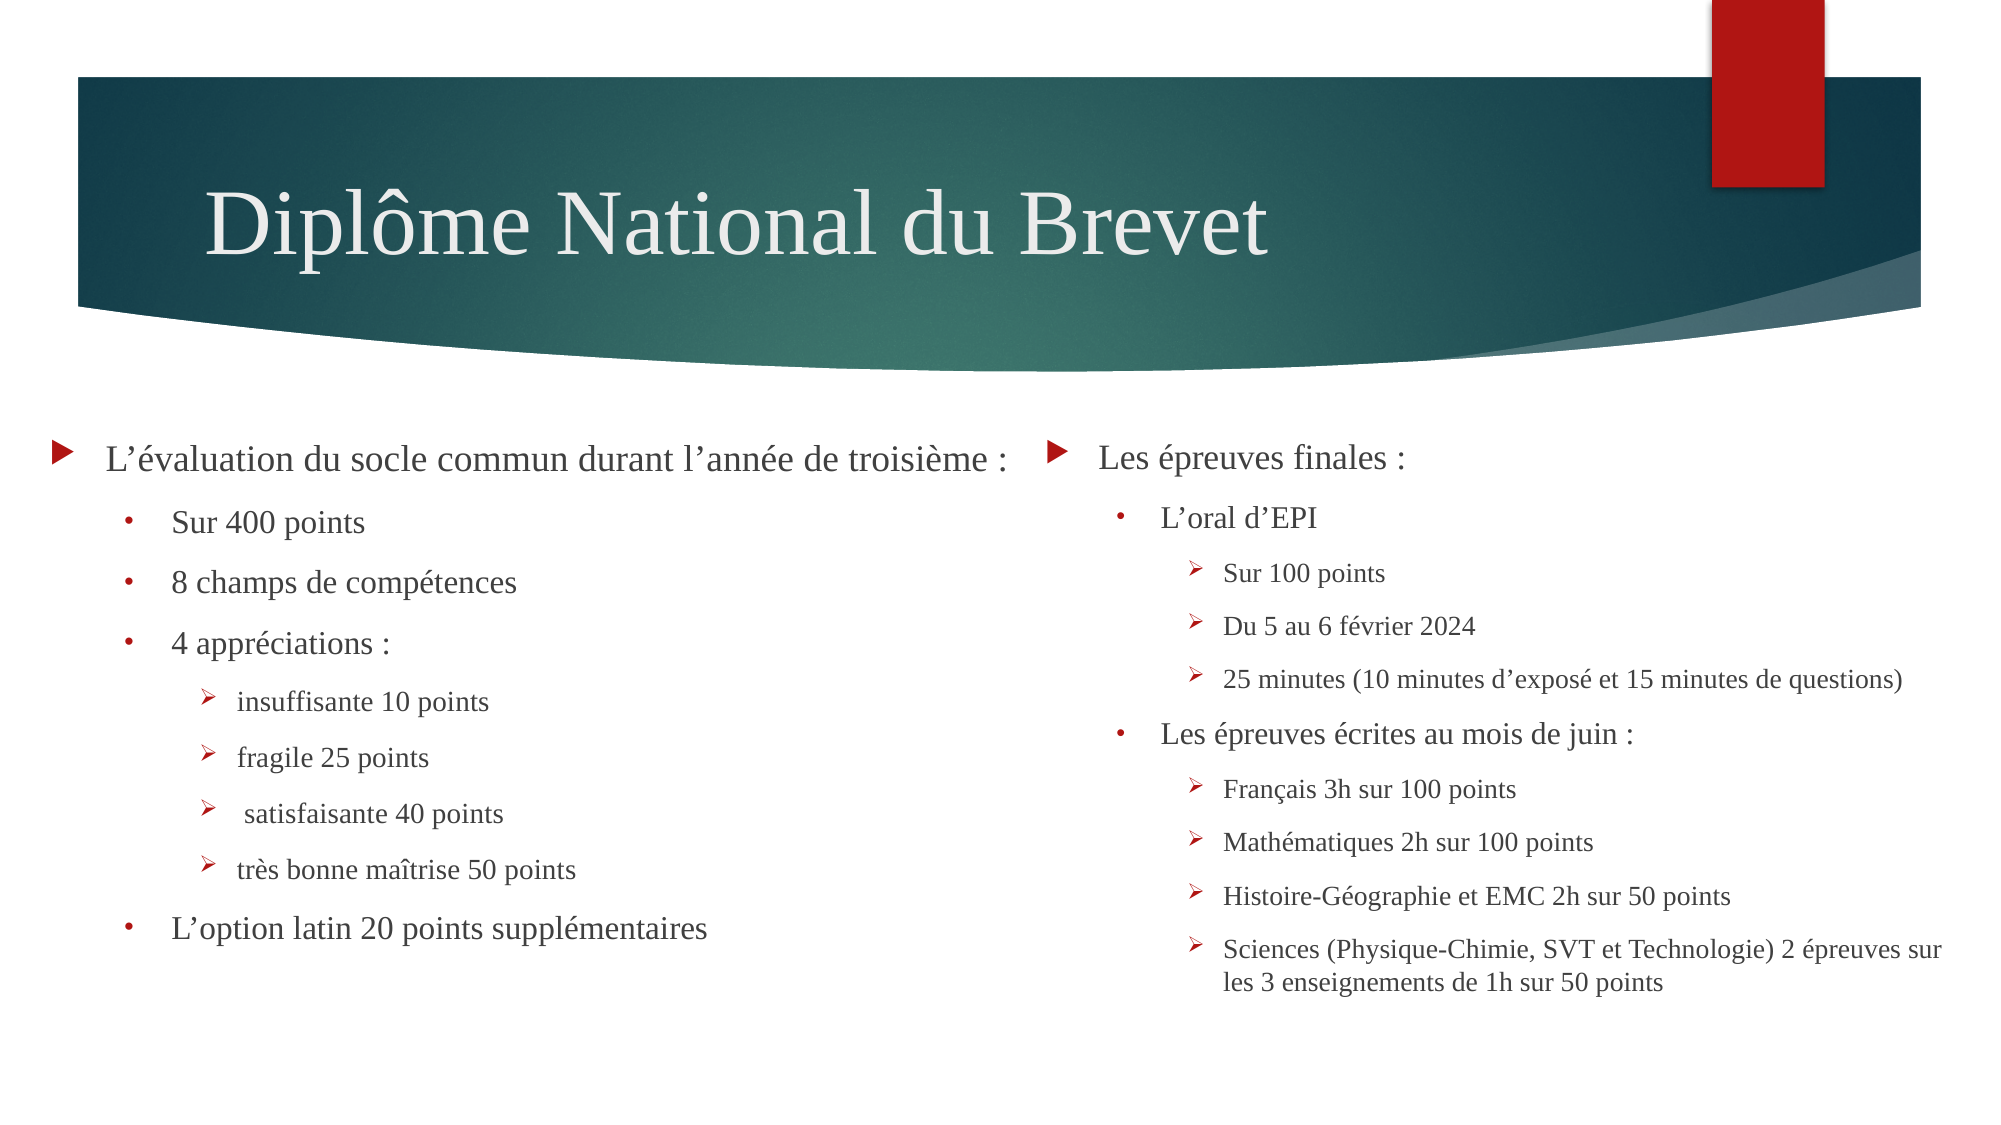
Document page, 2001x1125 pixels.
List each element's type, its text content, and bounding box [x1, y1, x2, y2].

title Diplôme National du Brevet [189, 158, 1638, 275]
list L’évaluation du socle commun durant l’année de troisième : Sur 400 points 8 champs de compétences 4 appréciations : insuffisante 10 points fragile 25 points satisfaisante 40 points très bonne maîtrise 50 points L’option latin 20 points supplémentaires [34, 426, 1029, 988]
list Les épreuves finales : L’oral d’EPI Sur 100 points Du 5 au 6 février 2024 25 minutes (10 minutes d’exposé et 15 minutes de questions) Les épreuves écrites au mois de juin : Français 3h sur 100 points Mathématiques 2h sur 100 points Histoire-Géographie et EMC 2h sur 50 points Sciences (Physique-Chimie, SVT et Technologie) 2 épreuves sur les 3 enseignements de 1h sur 50 points [1029, 426, 1985, 1007]
